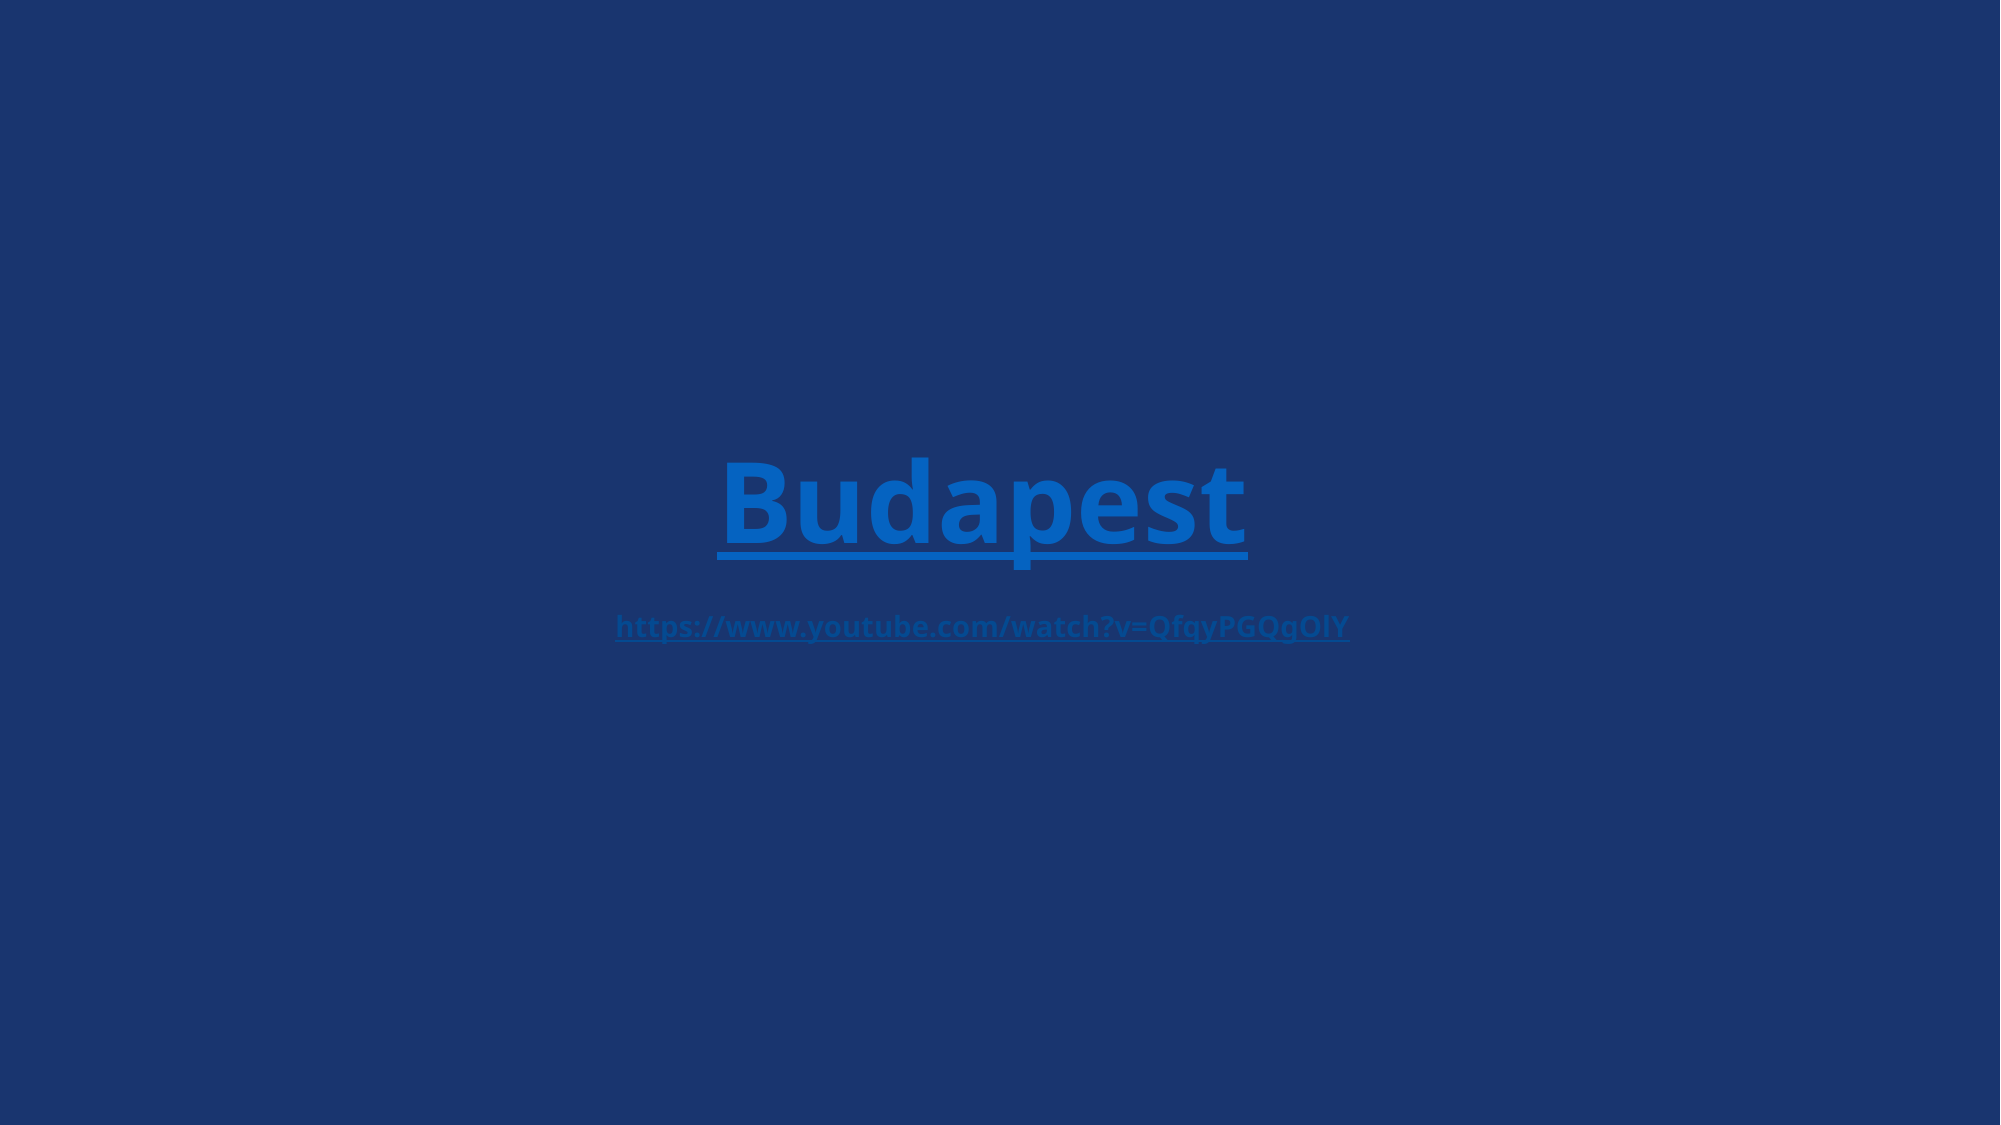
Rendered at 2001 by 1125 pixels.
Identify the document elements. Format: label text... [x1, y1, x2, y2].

text_box https://www.youtube.com/watch?v=QfqyPGQgOlY [600, 601, 1365, 691]
text_box Budapest [702, 423, 1264, 592]
